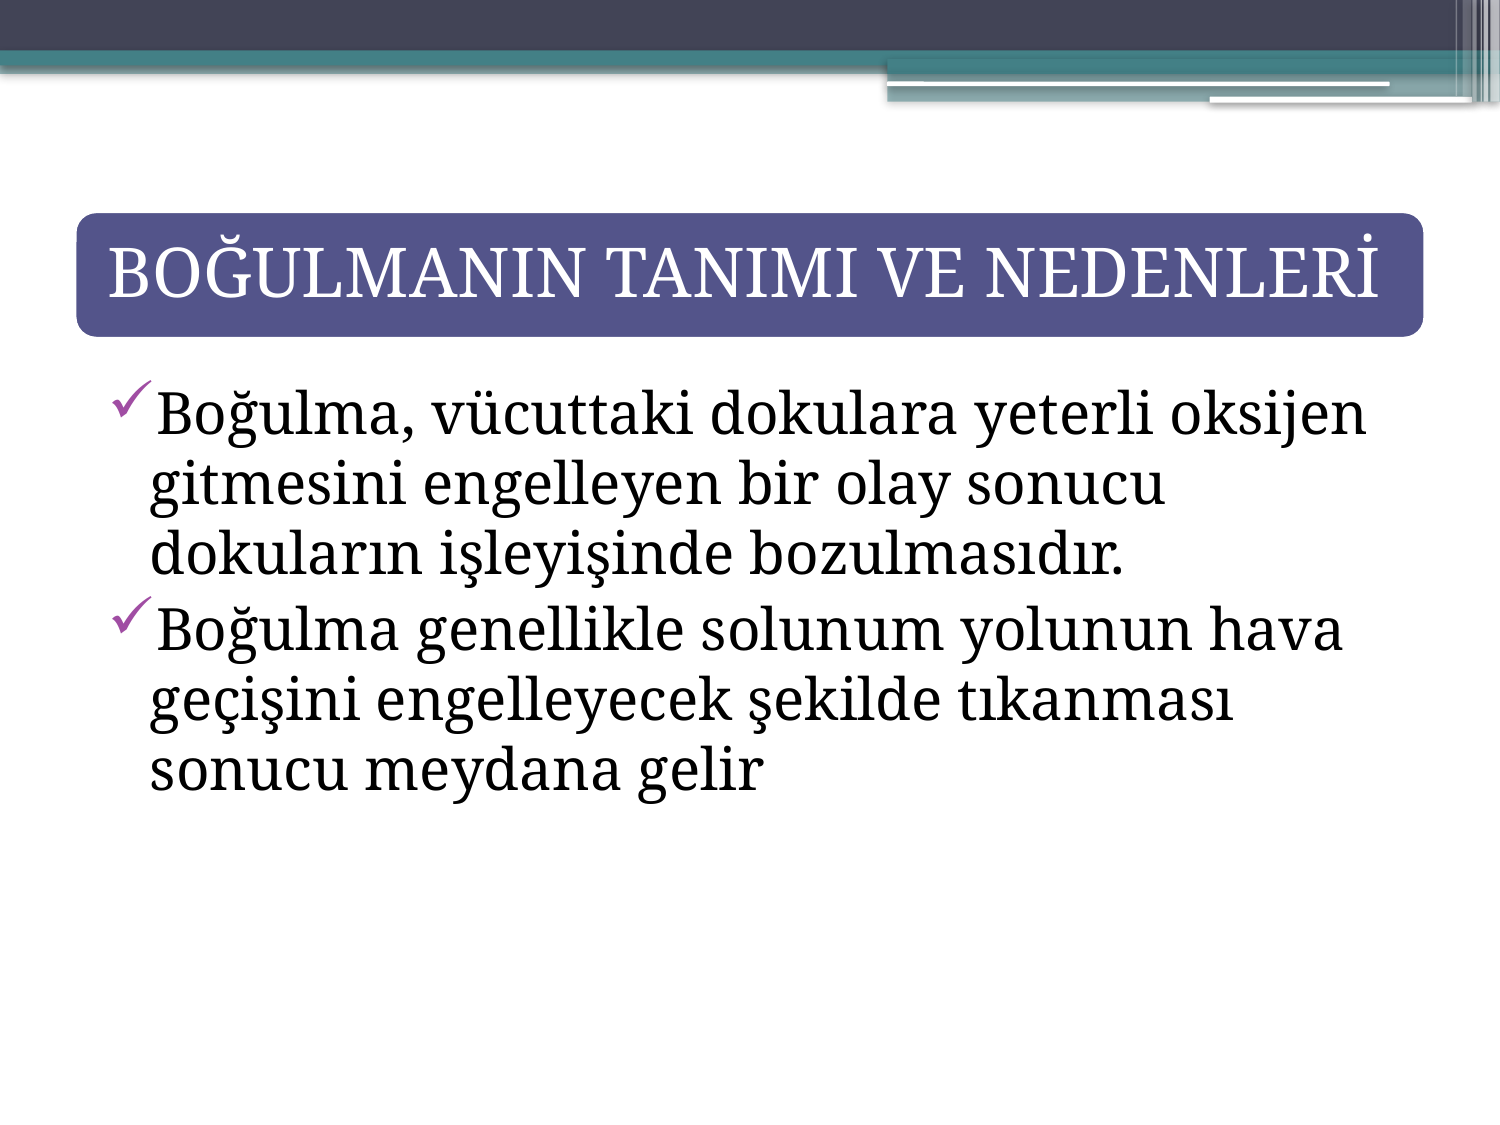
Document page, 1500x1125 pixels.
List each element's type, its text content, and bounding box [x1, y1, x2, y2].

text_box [74, 187, 1426, 363]
list Boğulma, vücuttaki dokulara yeterli oksijen gitmesini engelleyen bir olay sonucu dokuların işleyişinde bozulmasıdır. Boğulma genellikle solunum yolunun hava geçişini engelleyecek şekilde tıkanması sonucu meydana gelir [75, 372, 1425, 1079]
